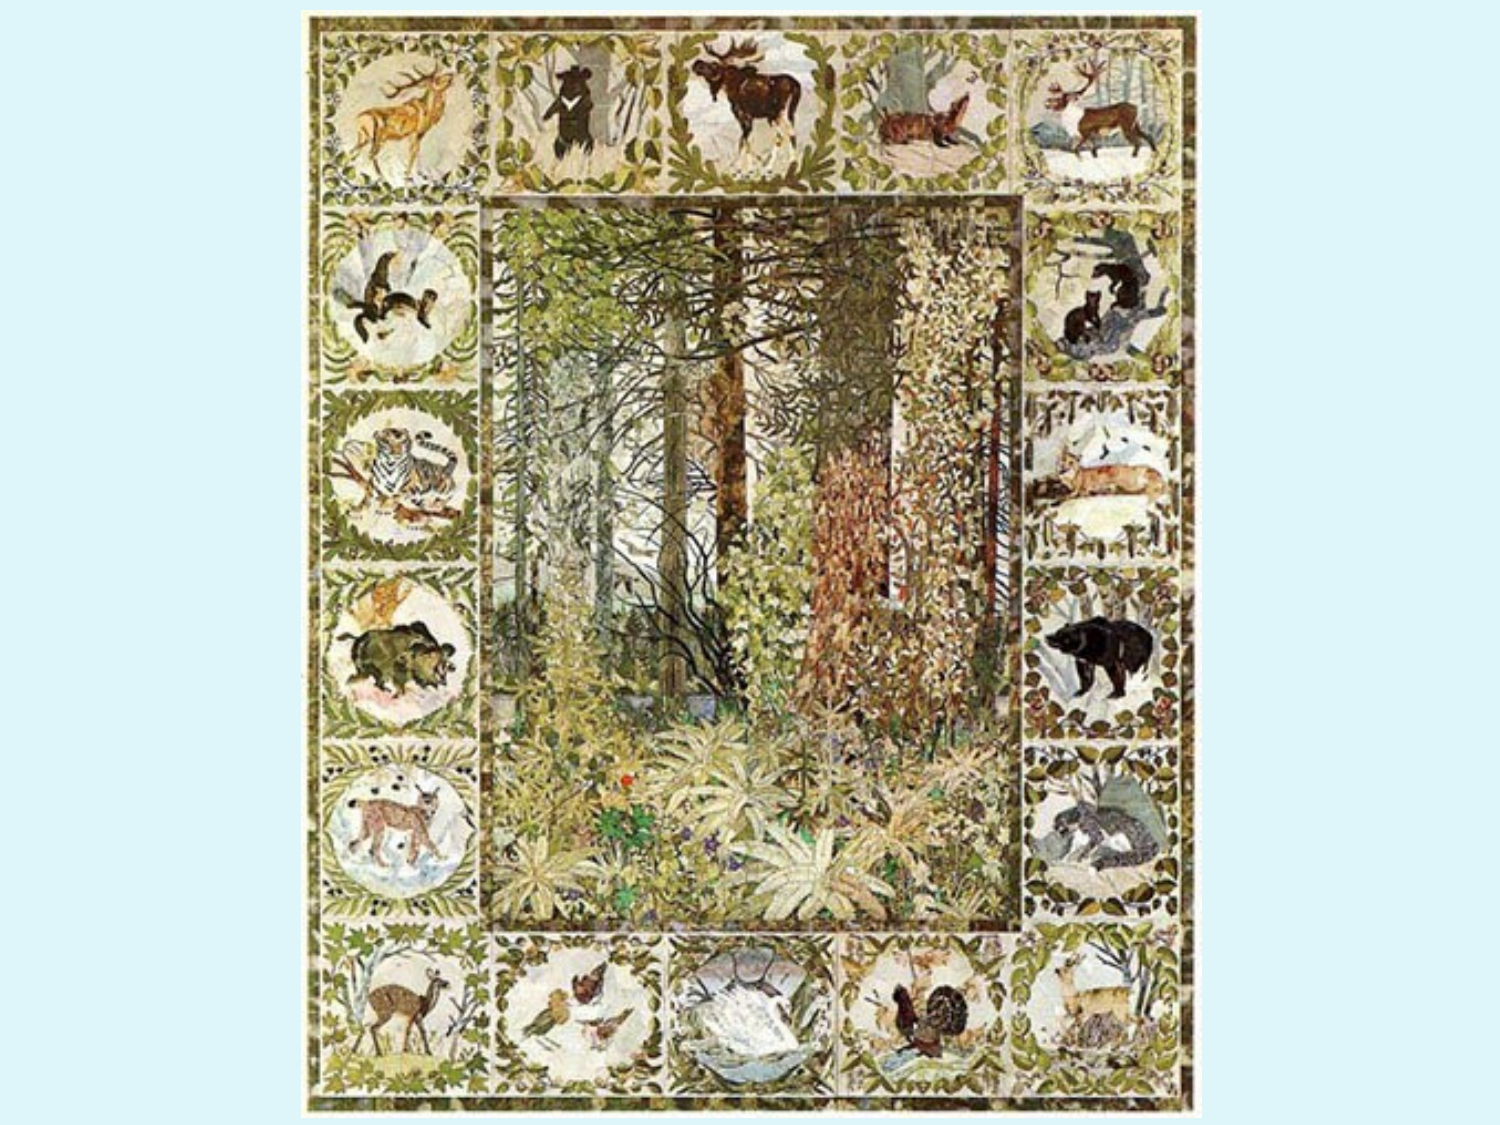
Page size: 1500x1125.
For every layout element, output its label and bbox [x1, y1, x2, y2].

picture [300, 10, 1203, 1118]
